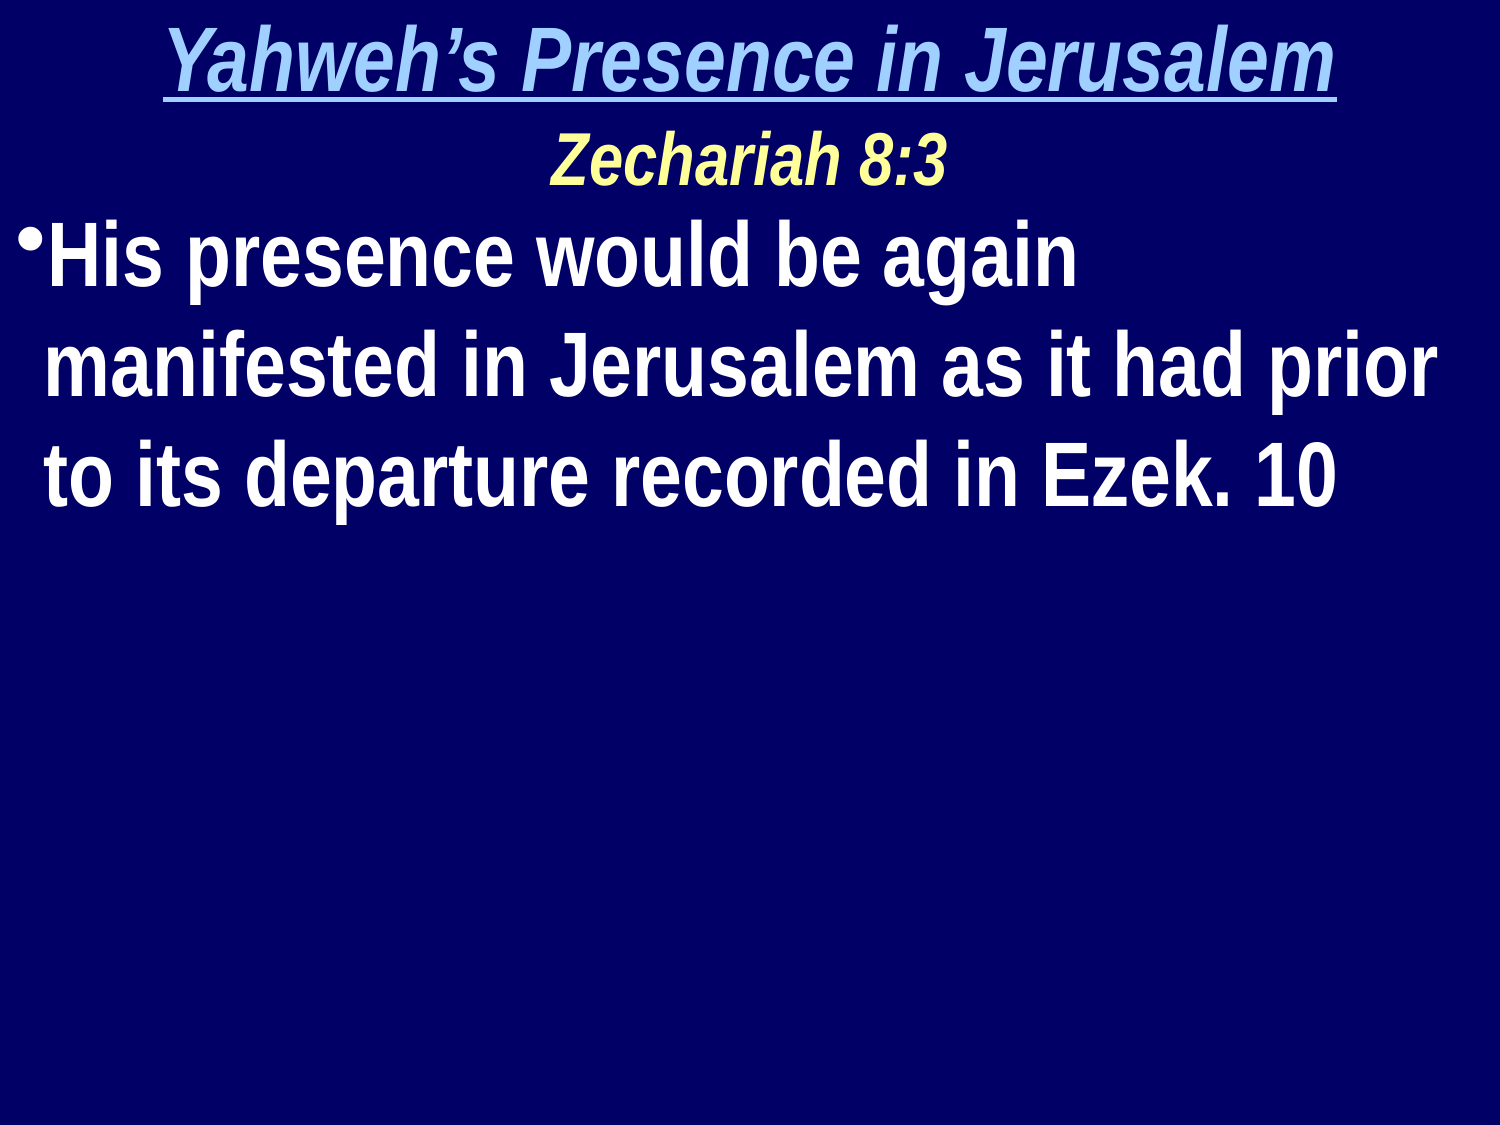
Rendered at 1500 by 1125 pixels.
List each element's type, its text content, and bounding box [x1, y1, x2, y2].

list His presence would be again manifested in Jerusalem as it had prior to its departure recorded in Ezek. 10 [0, 187, 1500, 1125]
title Yahweh’s Presence in Jerusalem Zechariah 8:3 [0, 0, 1500, 187]
